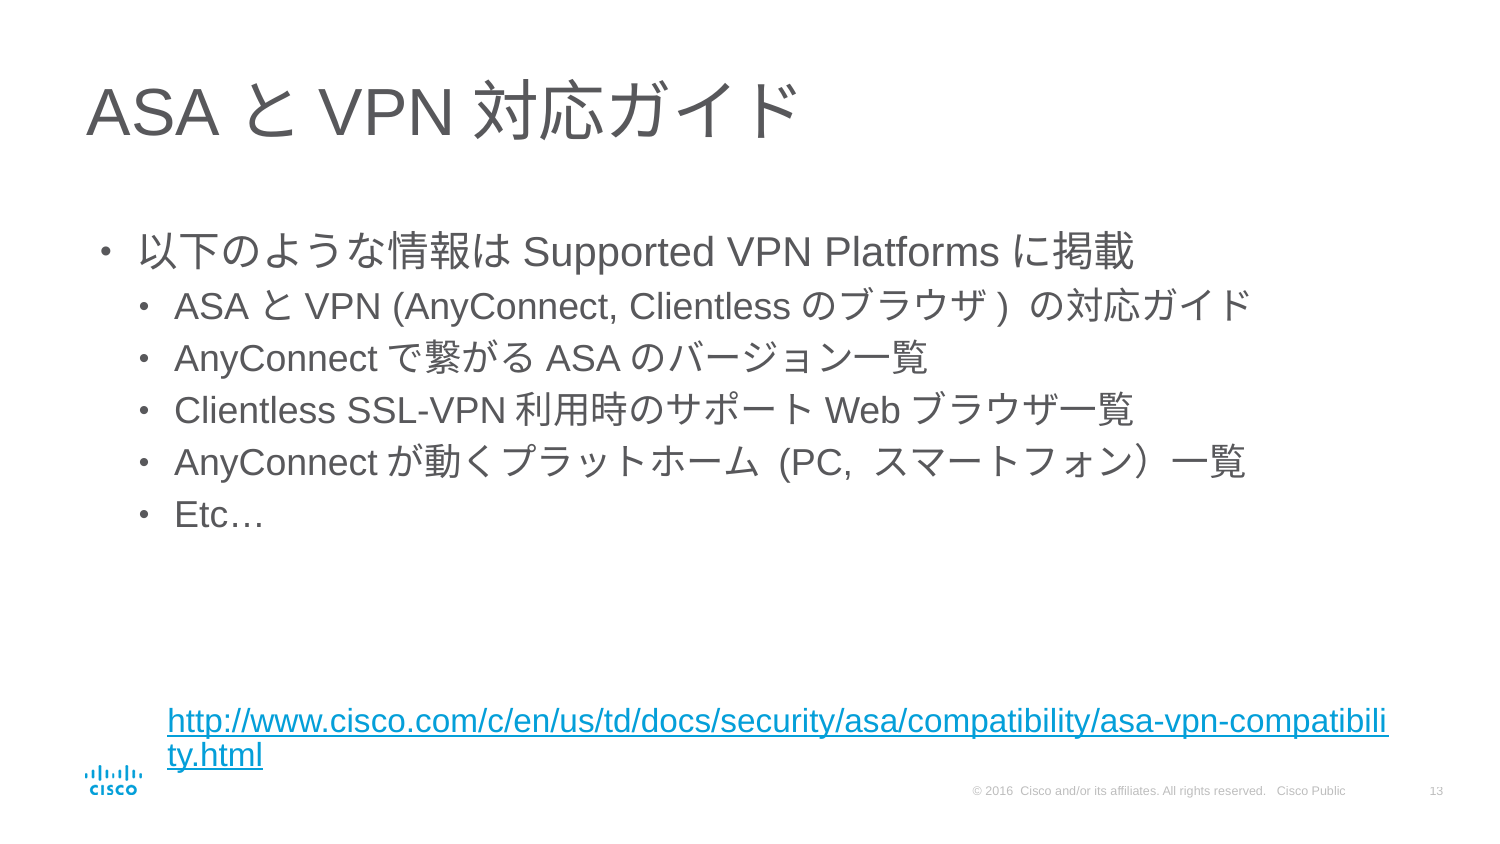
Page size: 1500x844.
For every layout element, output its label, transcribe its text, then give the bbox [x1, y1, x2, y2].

picture [78, 758, 148, 803]
list 以下のような情報はSupported VPN Platformsに掲載 ASAとVPN (AnyConnect, Clientlessのブラウザ) の対応ガイド AnyConnectで繋がるASAのバージョン一覧 Clientless SSL-VPN利用時のサポートWebブラウザ一覧 AnyConnectが動くプラットホーム (PC, スマートフォン）一覧 Etc… [75, 221, 1434, 599]
text_box http://www.cisco.com/c/en/us/td/docs/security/asa/compatibility/asa-vpn-compatibility.html [152, 692, 1407, 747]
title ASAとVPN対応ガイド [71, 55, 1441, 176]
